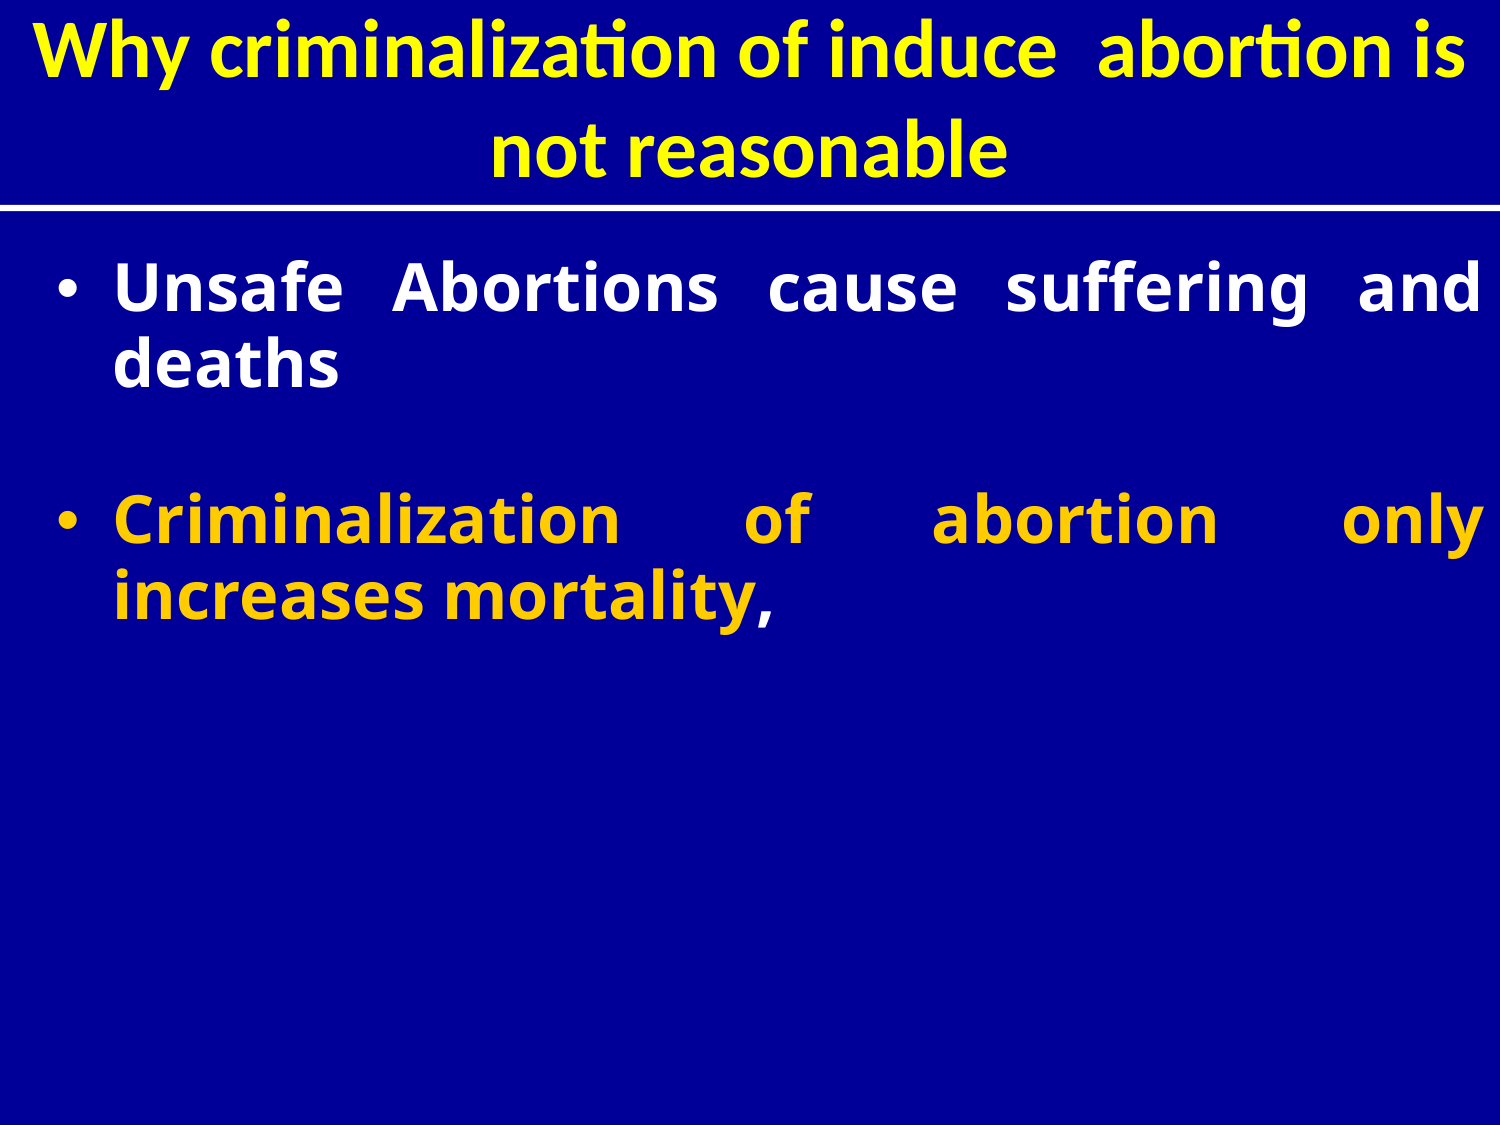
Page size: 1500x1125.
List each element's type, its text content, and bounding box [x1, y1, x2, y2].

list Unsafe Abortions cause suffering and deaths Criminalization of abortion only increases mortality, [40, 243, 1500, 1024]
title Why criminalization of induce abortion is not reasonable [0, 0, 1500, 188]
